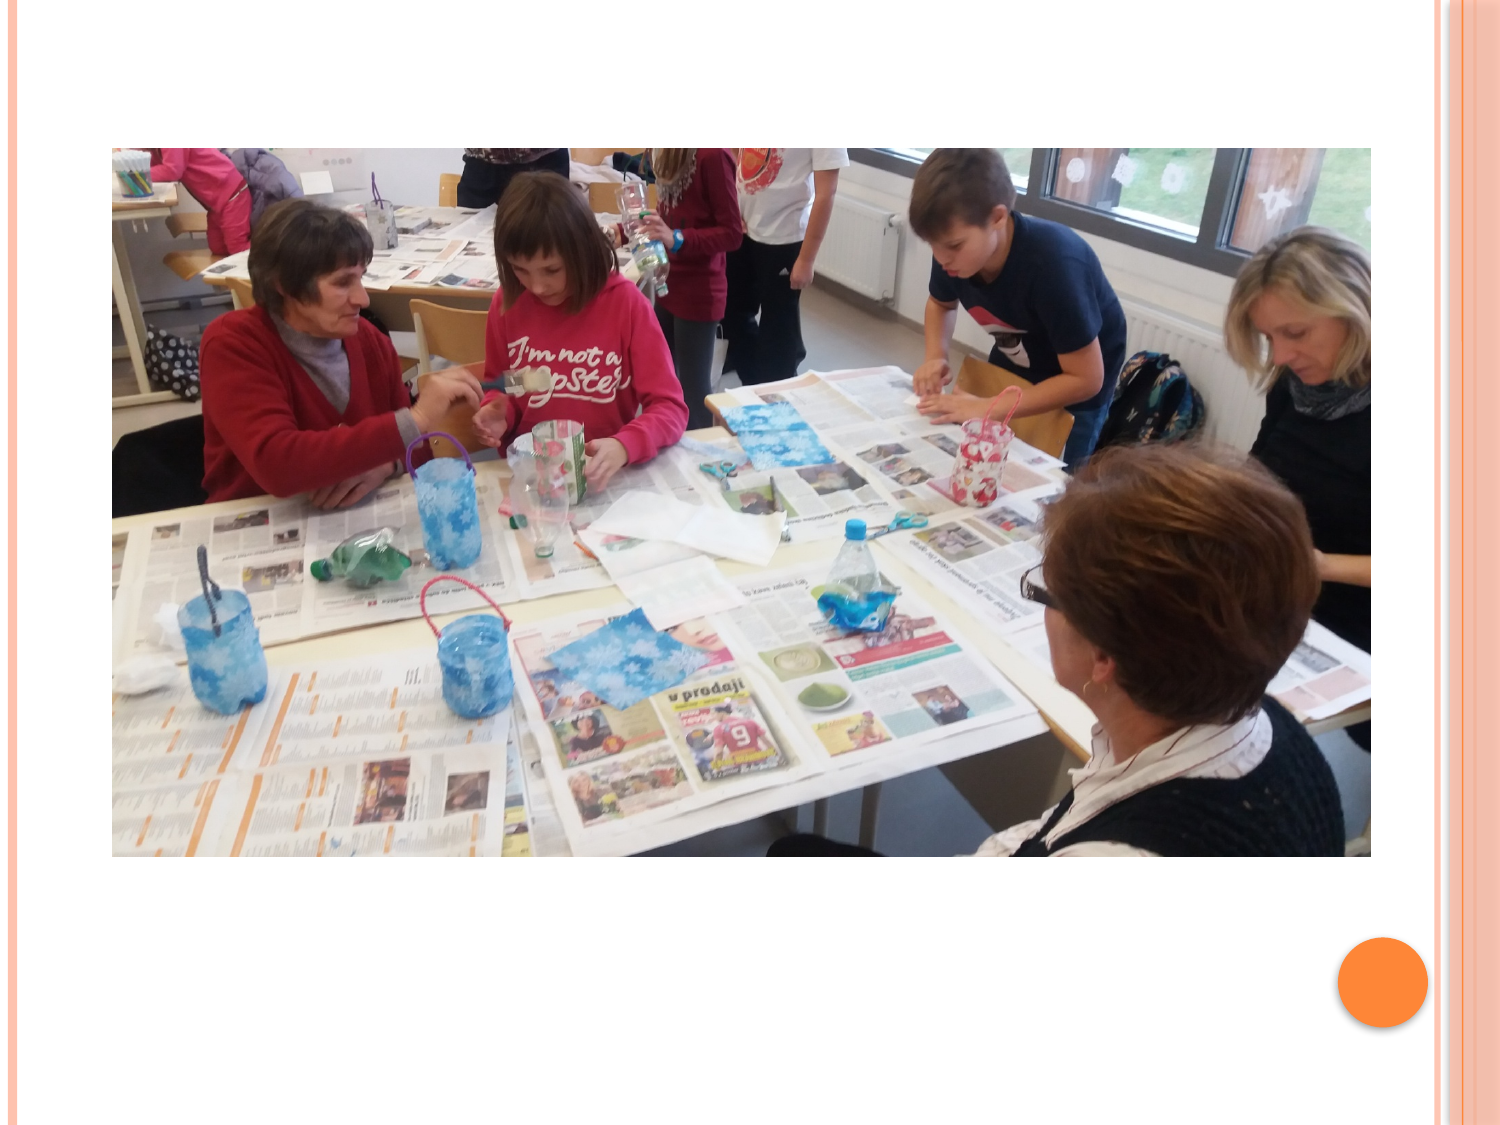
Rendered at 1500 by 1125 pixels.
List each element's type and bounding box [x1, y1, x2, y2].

picture [111, 148, 1371, 858]
